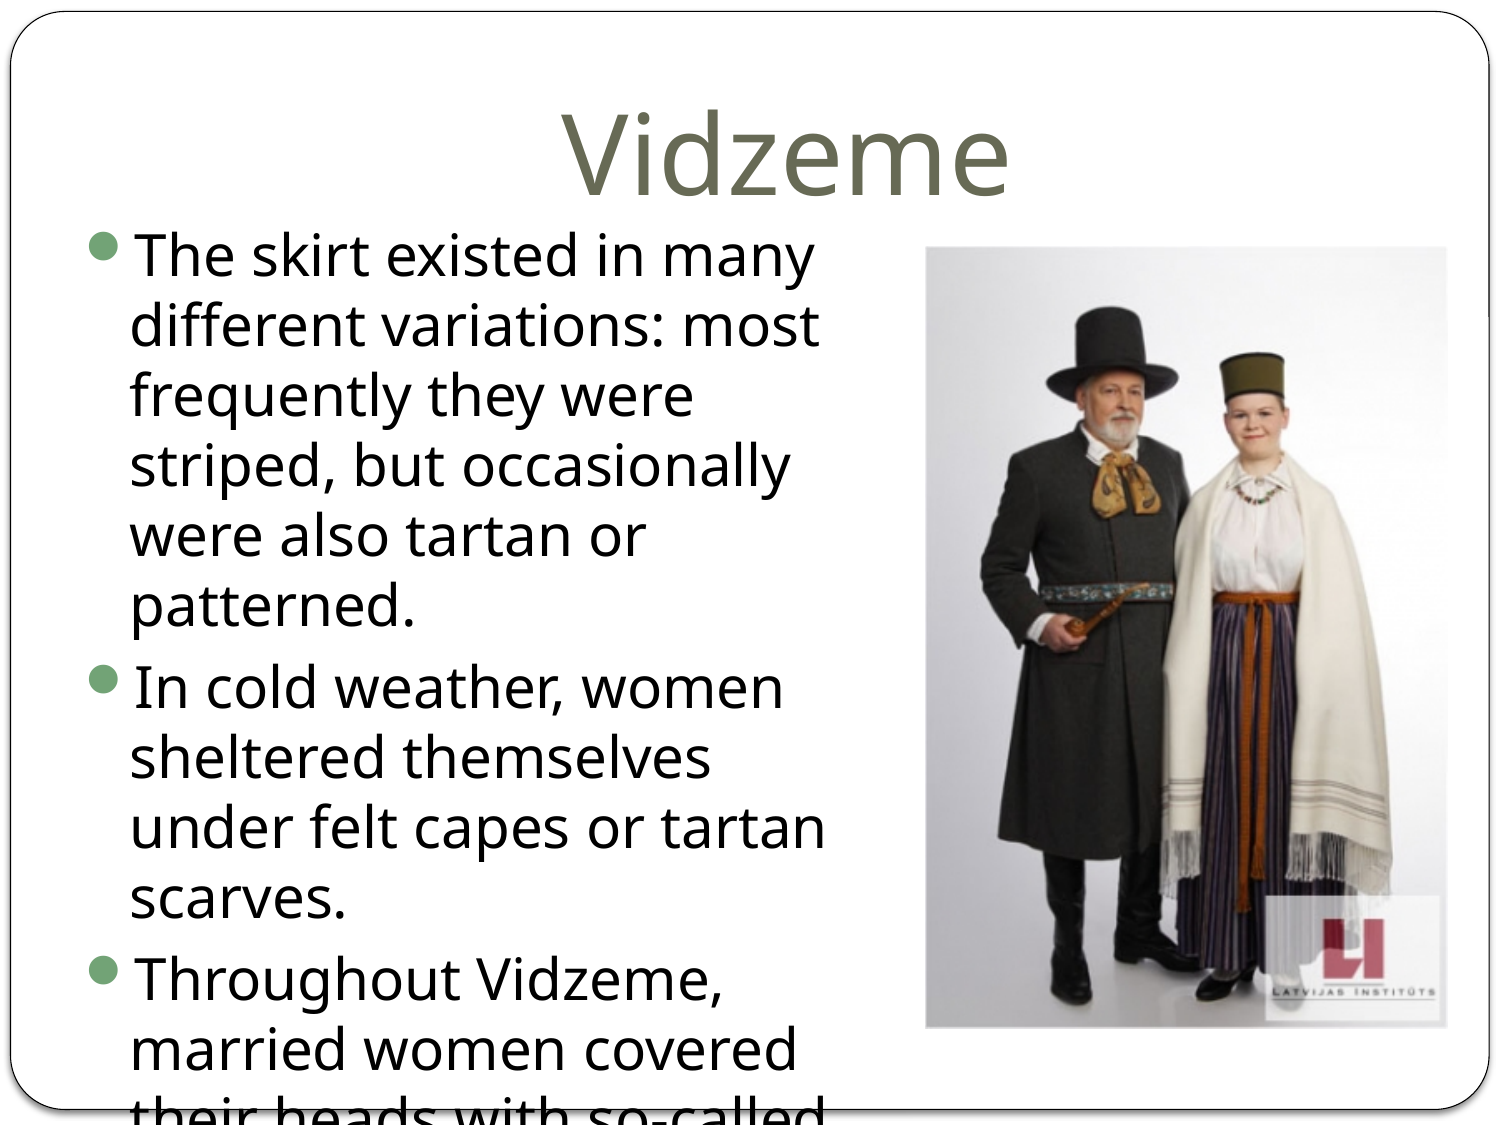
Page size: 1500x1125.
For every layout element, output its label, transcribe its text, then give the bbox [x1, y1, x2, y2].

list The skirt existed in many different variations: most frequently they were striped, but occasionally were also tartan or patterned. In cold weather, women sheltered themselves under felt capes or tartan scarves. Throughout Vidzeme, married women covered their heads with so-called tower-caps, usually of white linen and sometimes tied with a silk scarf. [70, 210, 903, 976]
picture [925, 245, 1448, 1030]
title Vidzeme [150, 45, 1425, 233]
